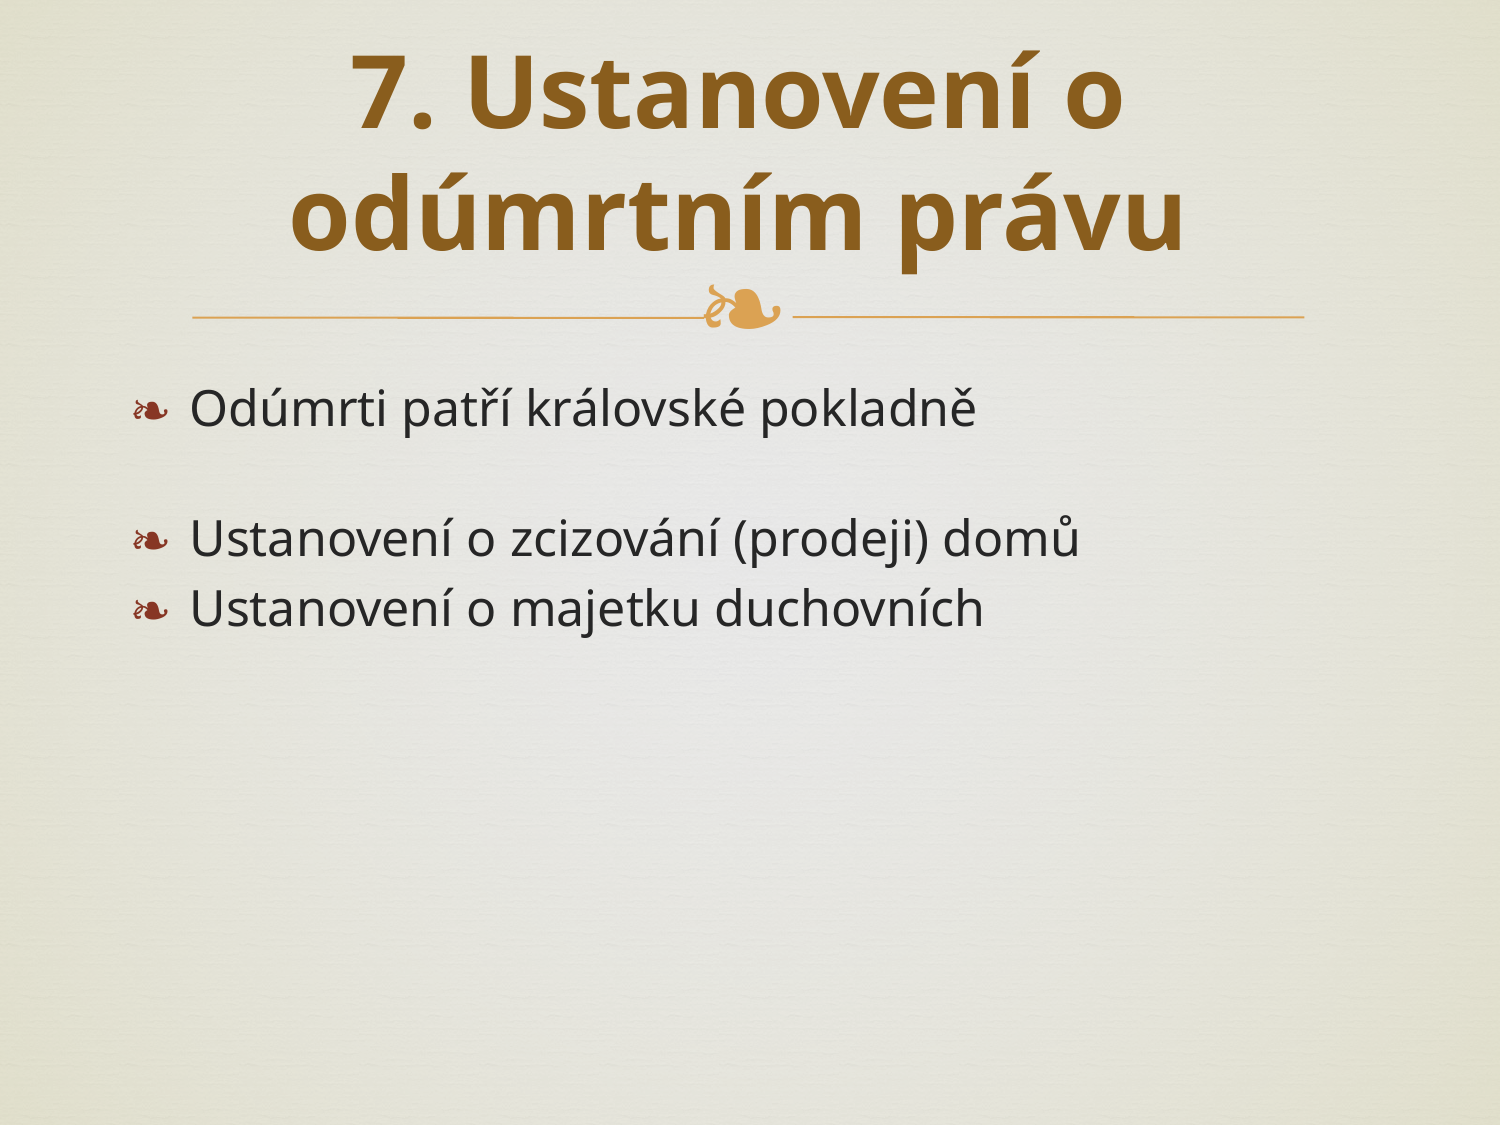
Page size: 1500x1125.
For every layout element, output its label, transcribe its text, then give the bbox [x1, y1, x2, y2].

title 7. Ustanovení o odúmrtním právu [53, 54, 1424, 244]
list Odúmrti patří královské pokladně Ustanovení o zcizování (prodeji) domů Ustanovení o majetku duchovních [114, 368, 1386, 1005]
